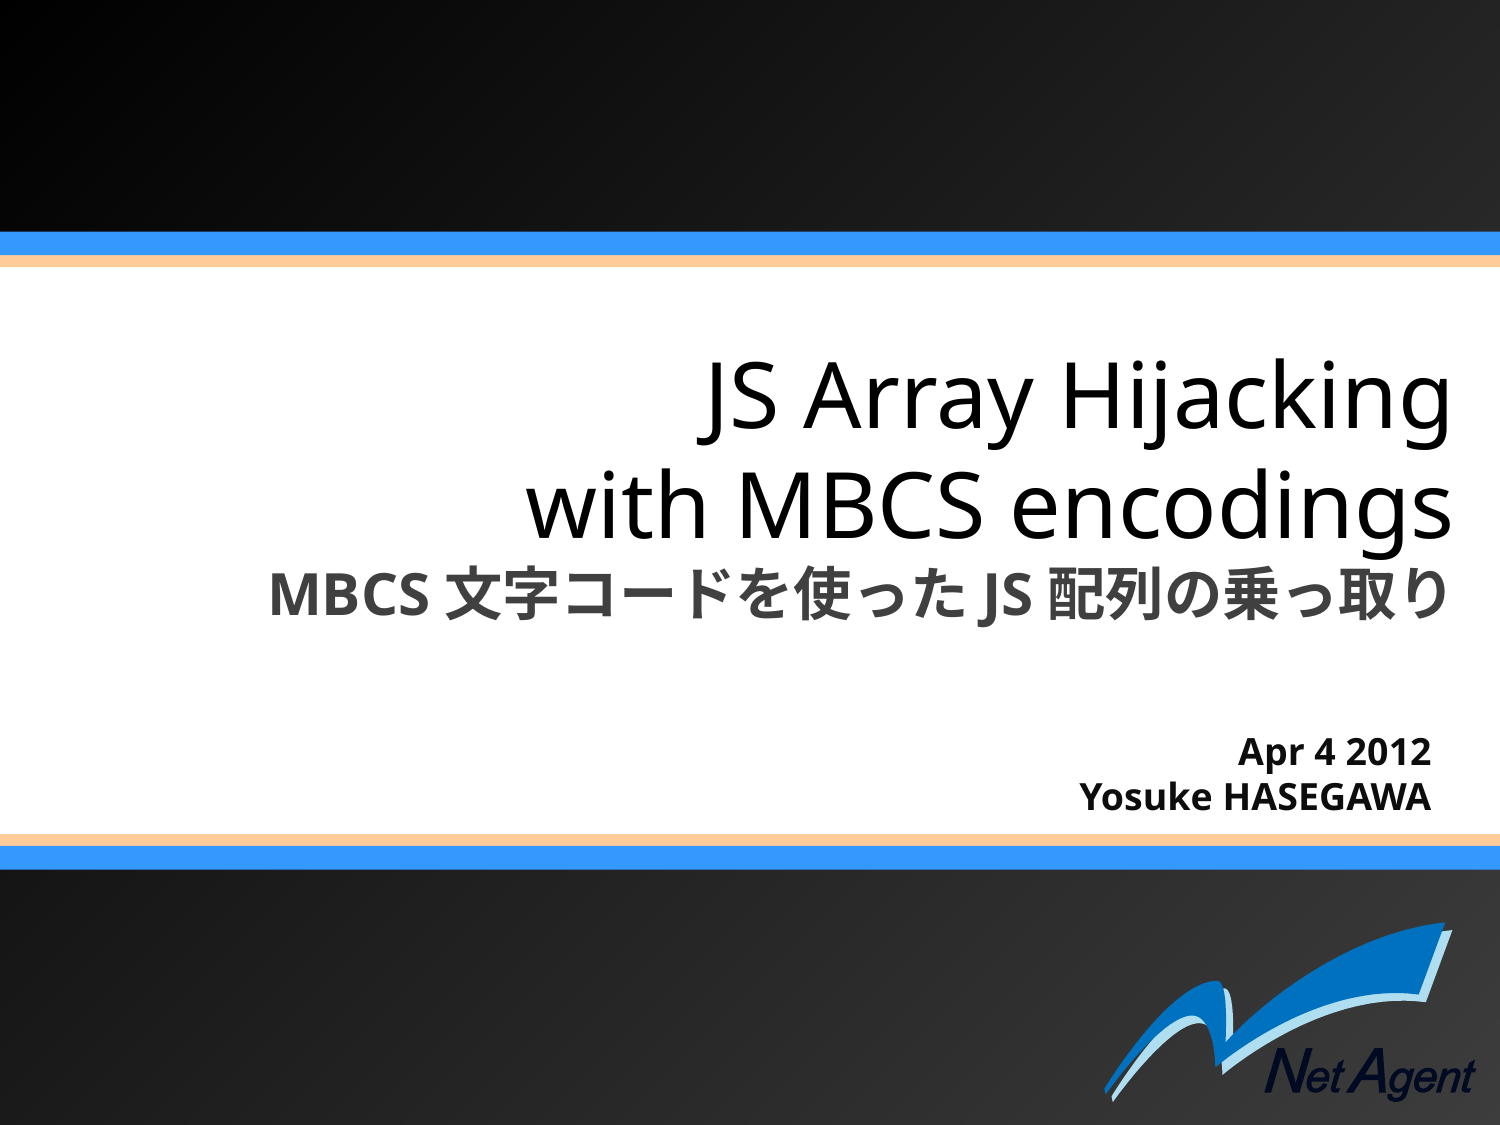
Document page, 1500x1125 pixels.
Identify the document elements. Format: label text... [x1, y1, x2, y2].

title JS Array Hijacking with MBCS encodings MBCS文字コードを使ったJS配列の乗っ取り [159, 361, 1471, 603]
subtitle Apr 4 2012 Yosuke HASEGAWA [950, 727, 1447, 882]
